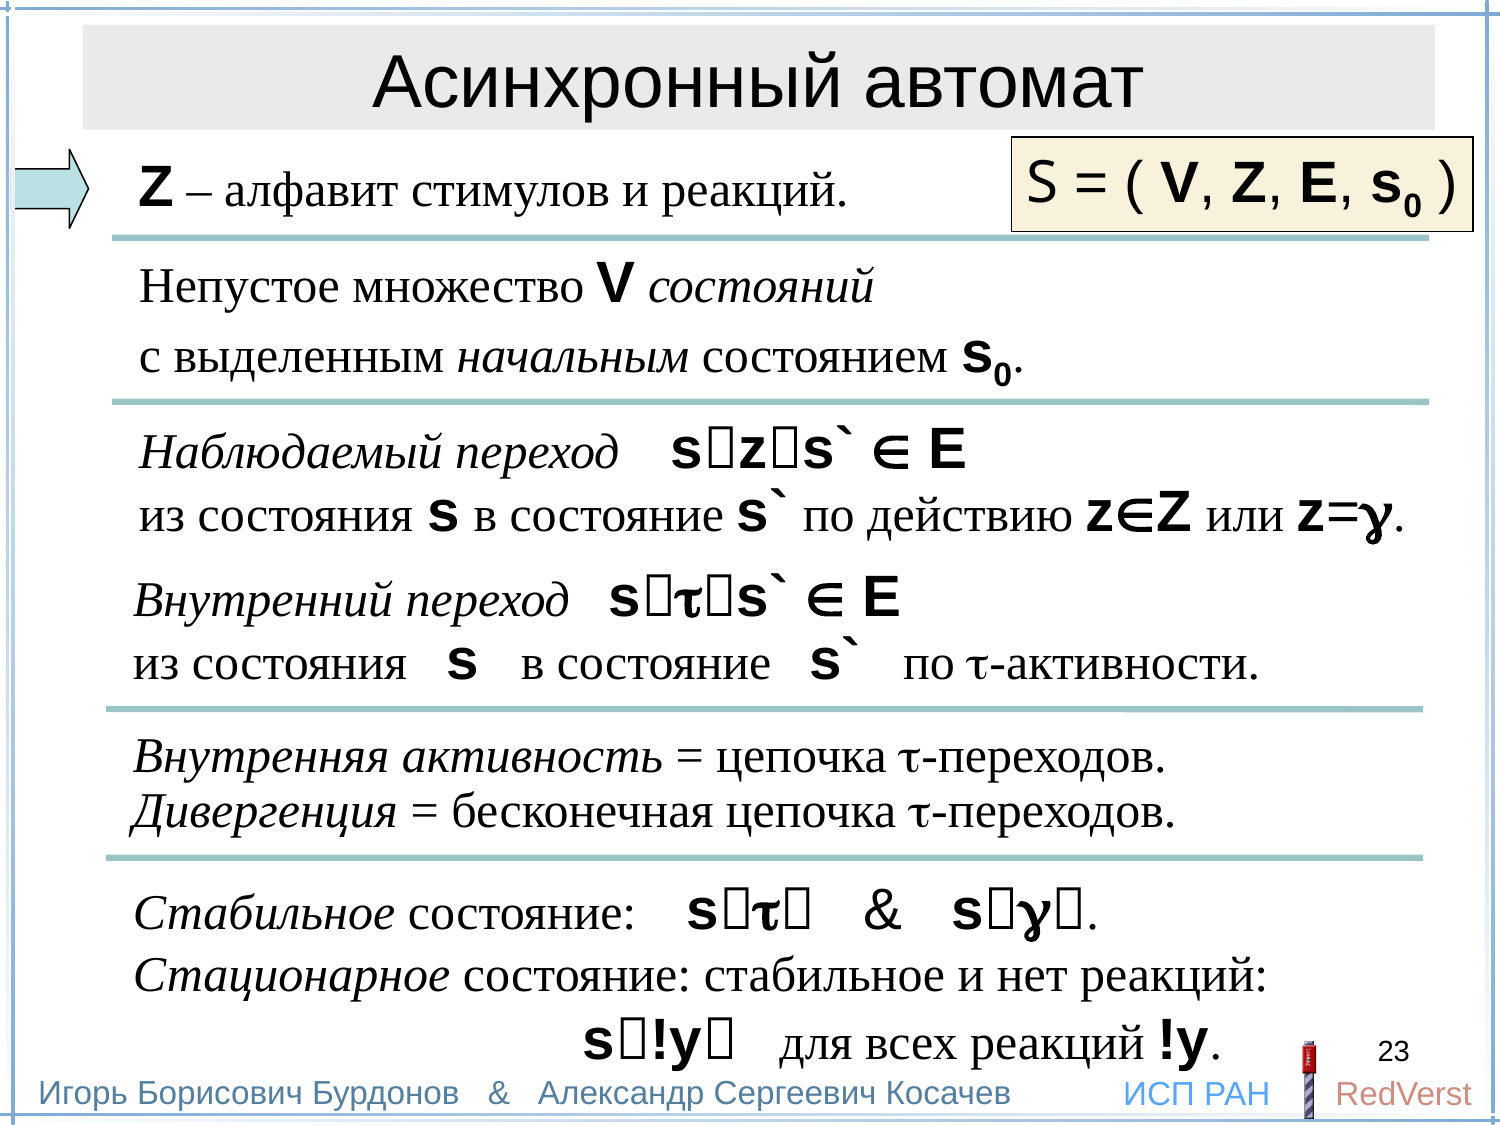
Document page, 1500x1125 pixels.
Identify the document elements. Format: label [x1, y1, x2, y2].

text_box [0, 0, 1500, 1125]
